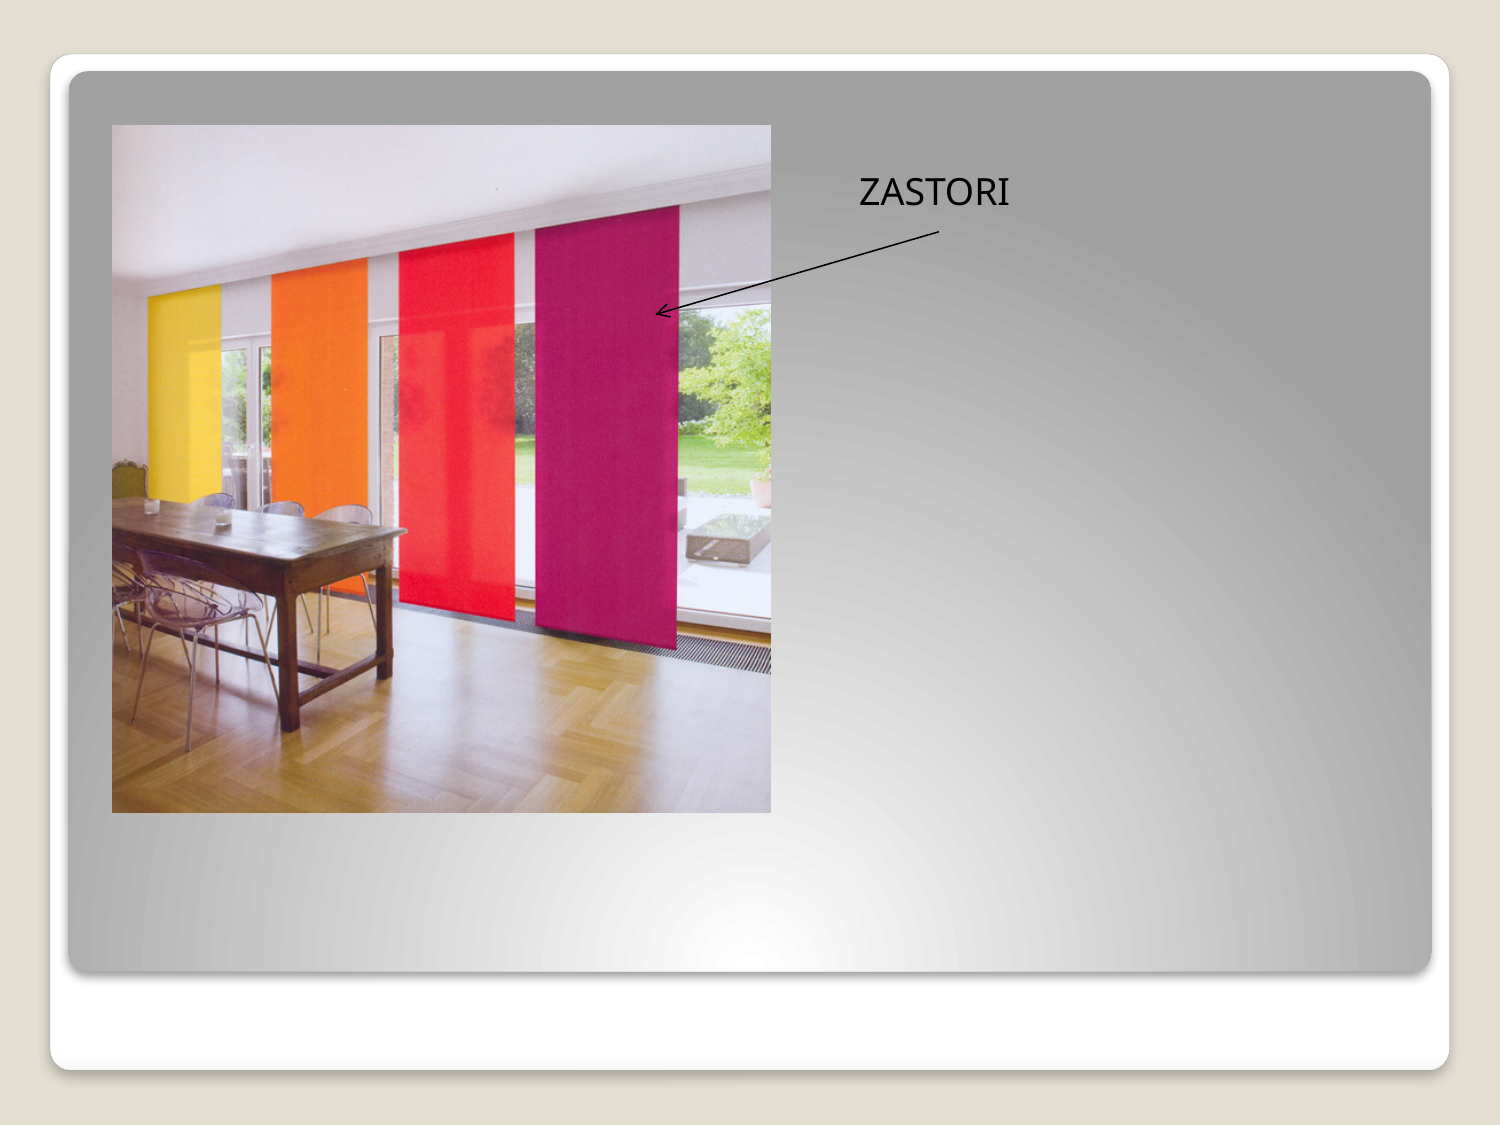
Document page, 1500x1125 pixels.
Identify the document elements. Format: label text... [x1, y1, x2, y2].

text_box ZASTORI [844, 160, 1353, 221]
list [111, 125, 771, 813]
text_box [655, 231, 940, 315]
